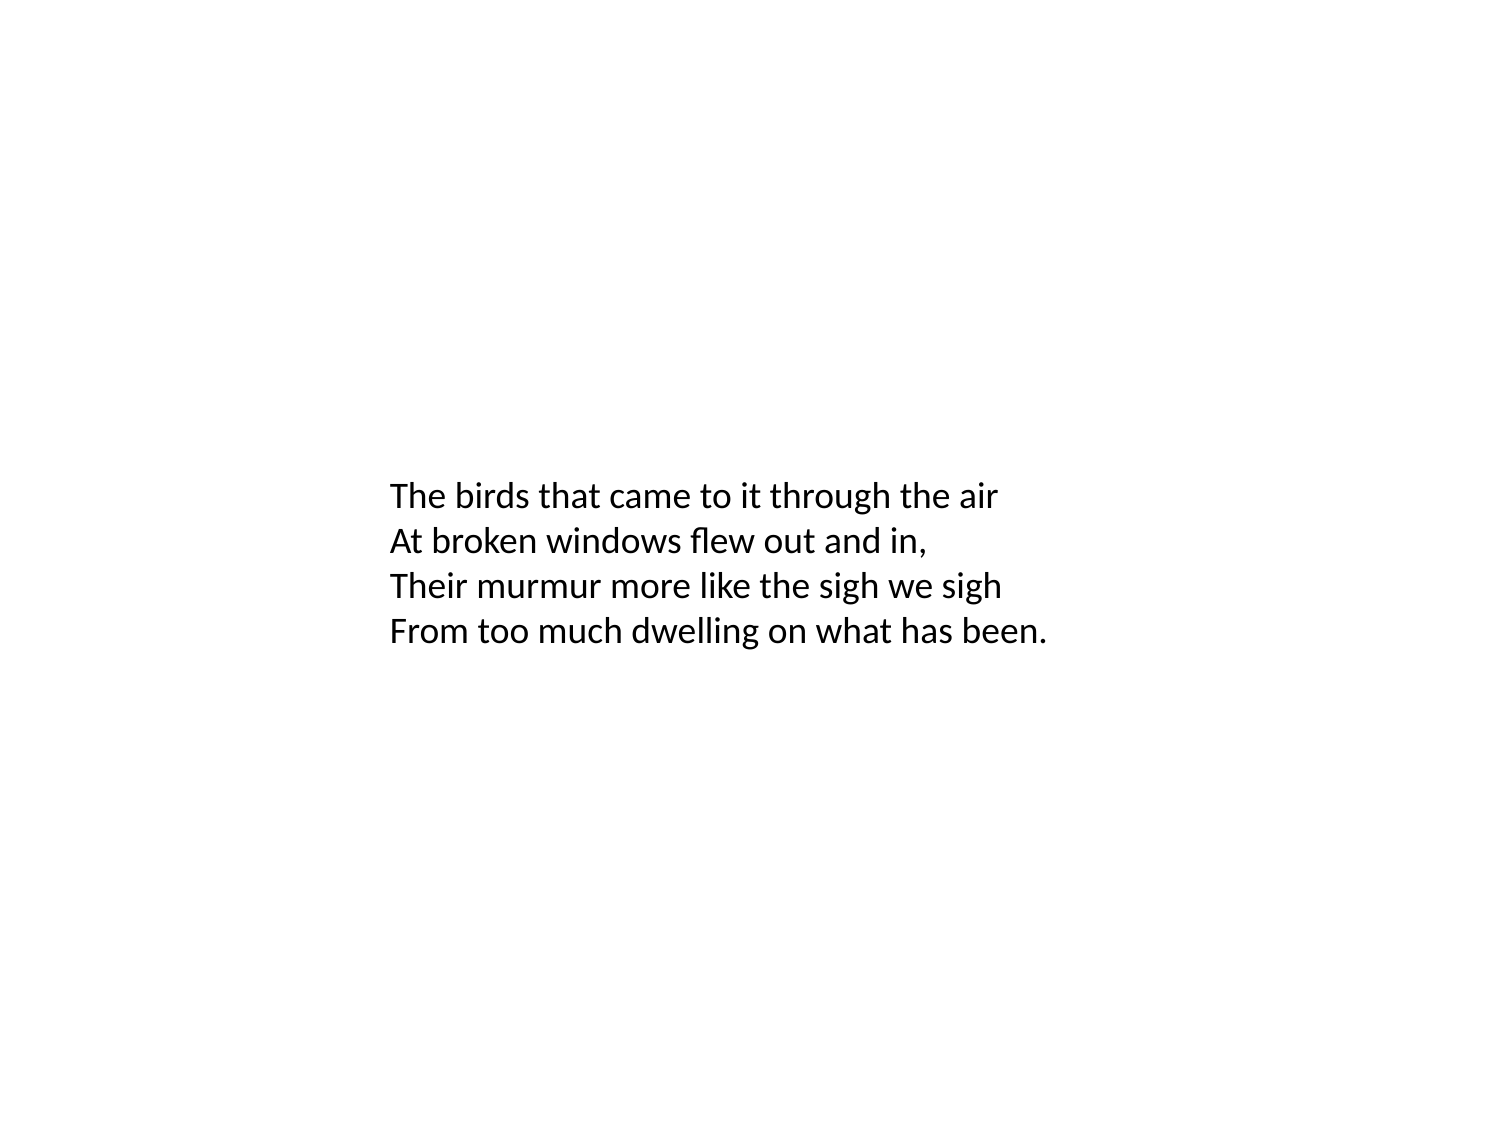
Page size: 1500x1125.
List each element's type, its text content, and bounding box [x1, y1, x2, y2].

text_box The birds that came to it through the air At broken windows flew out and in, Their murmur more like the sigh we sigh From too much dwelling on what has been. [374, 463, 1125, 659]
